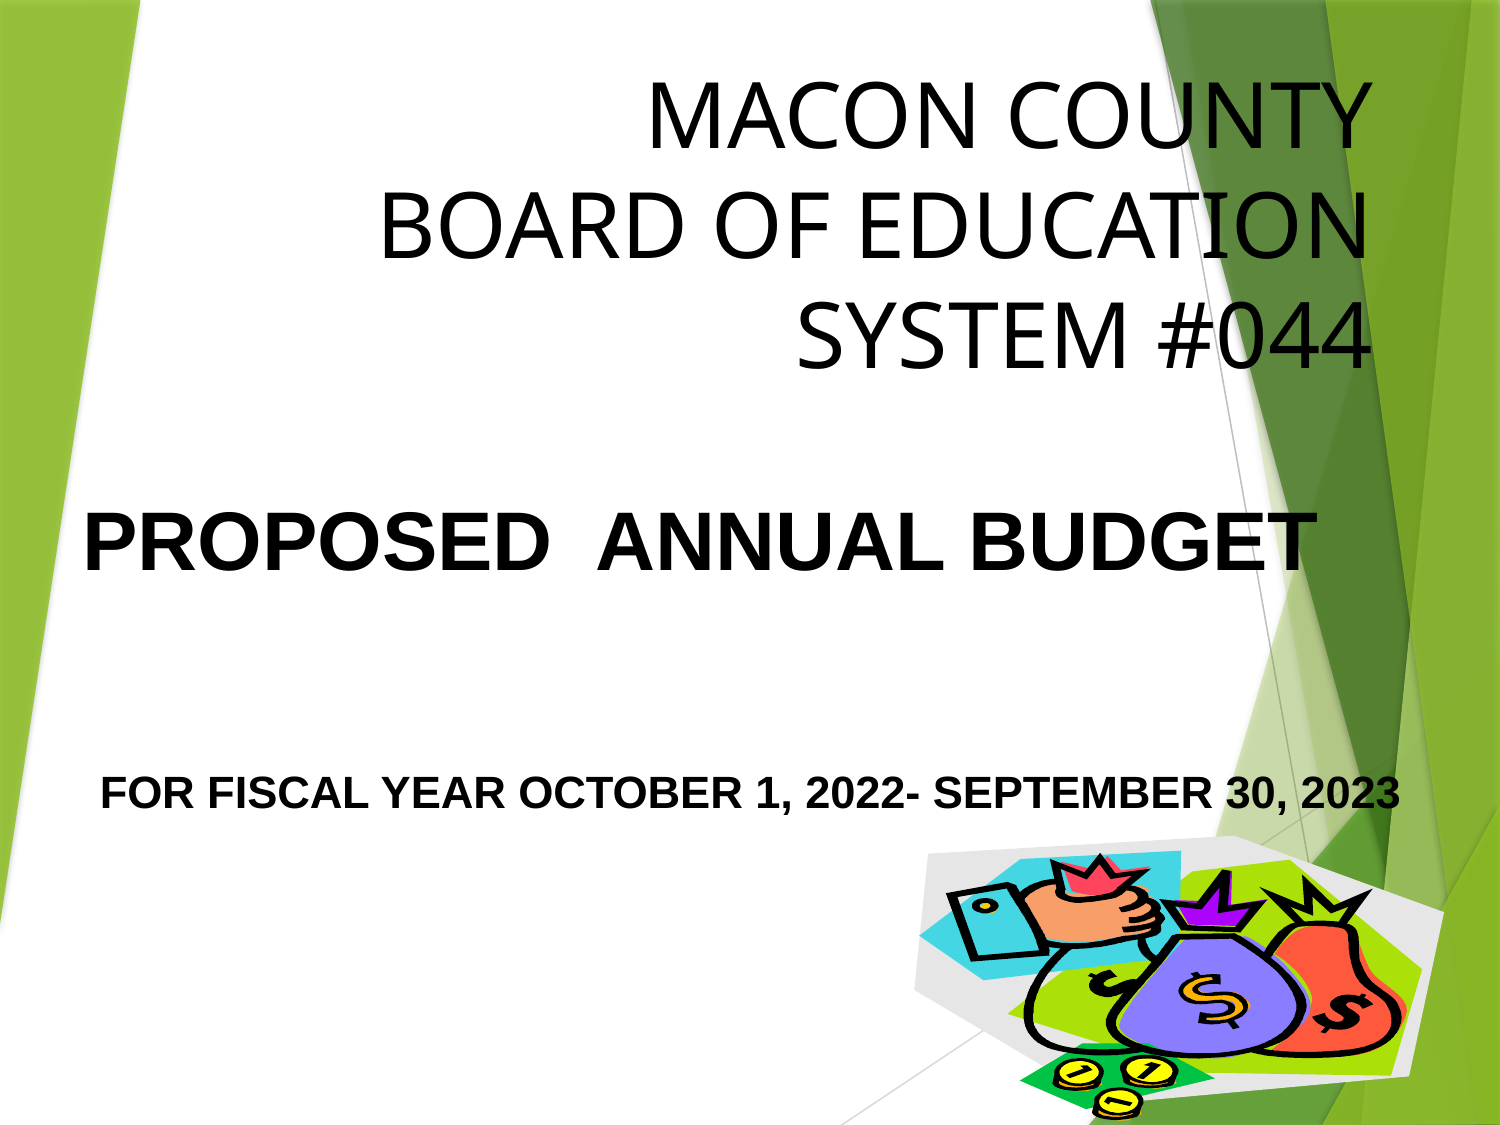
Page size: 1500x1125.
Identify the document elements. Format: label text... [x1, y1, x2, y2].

subtitle PROPOSED ANNUAL BUDGET FOR FISCAL YEAR OCTOBER 1, 2022- SEPTEMBER 30, 2023 [0, 331, 1500, 832]
picture [913, 830, 1453, 1125]
title MACON COUNTY BOARD OF EDUCATION SYSTEM #044 [88, 49, 1389, 331]
